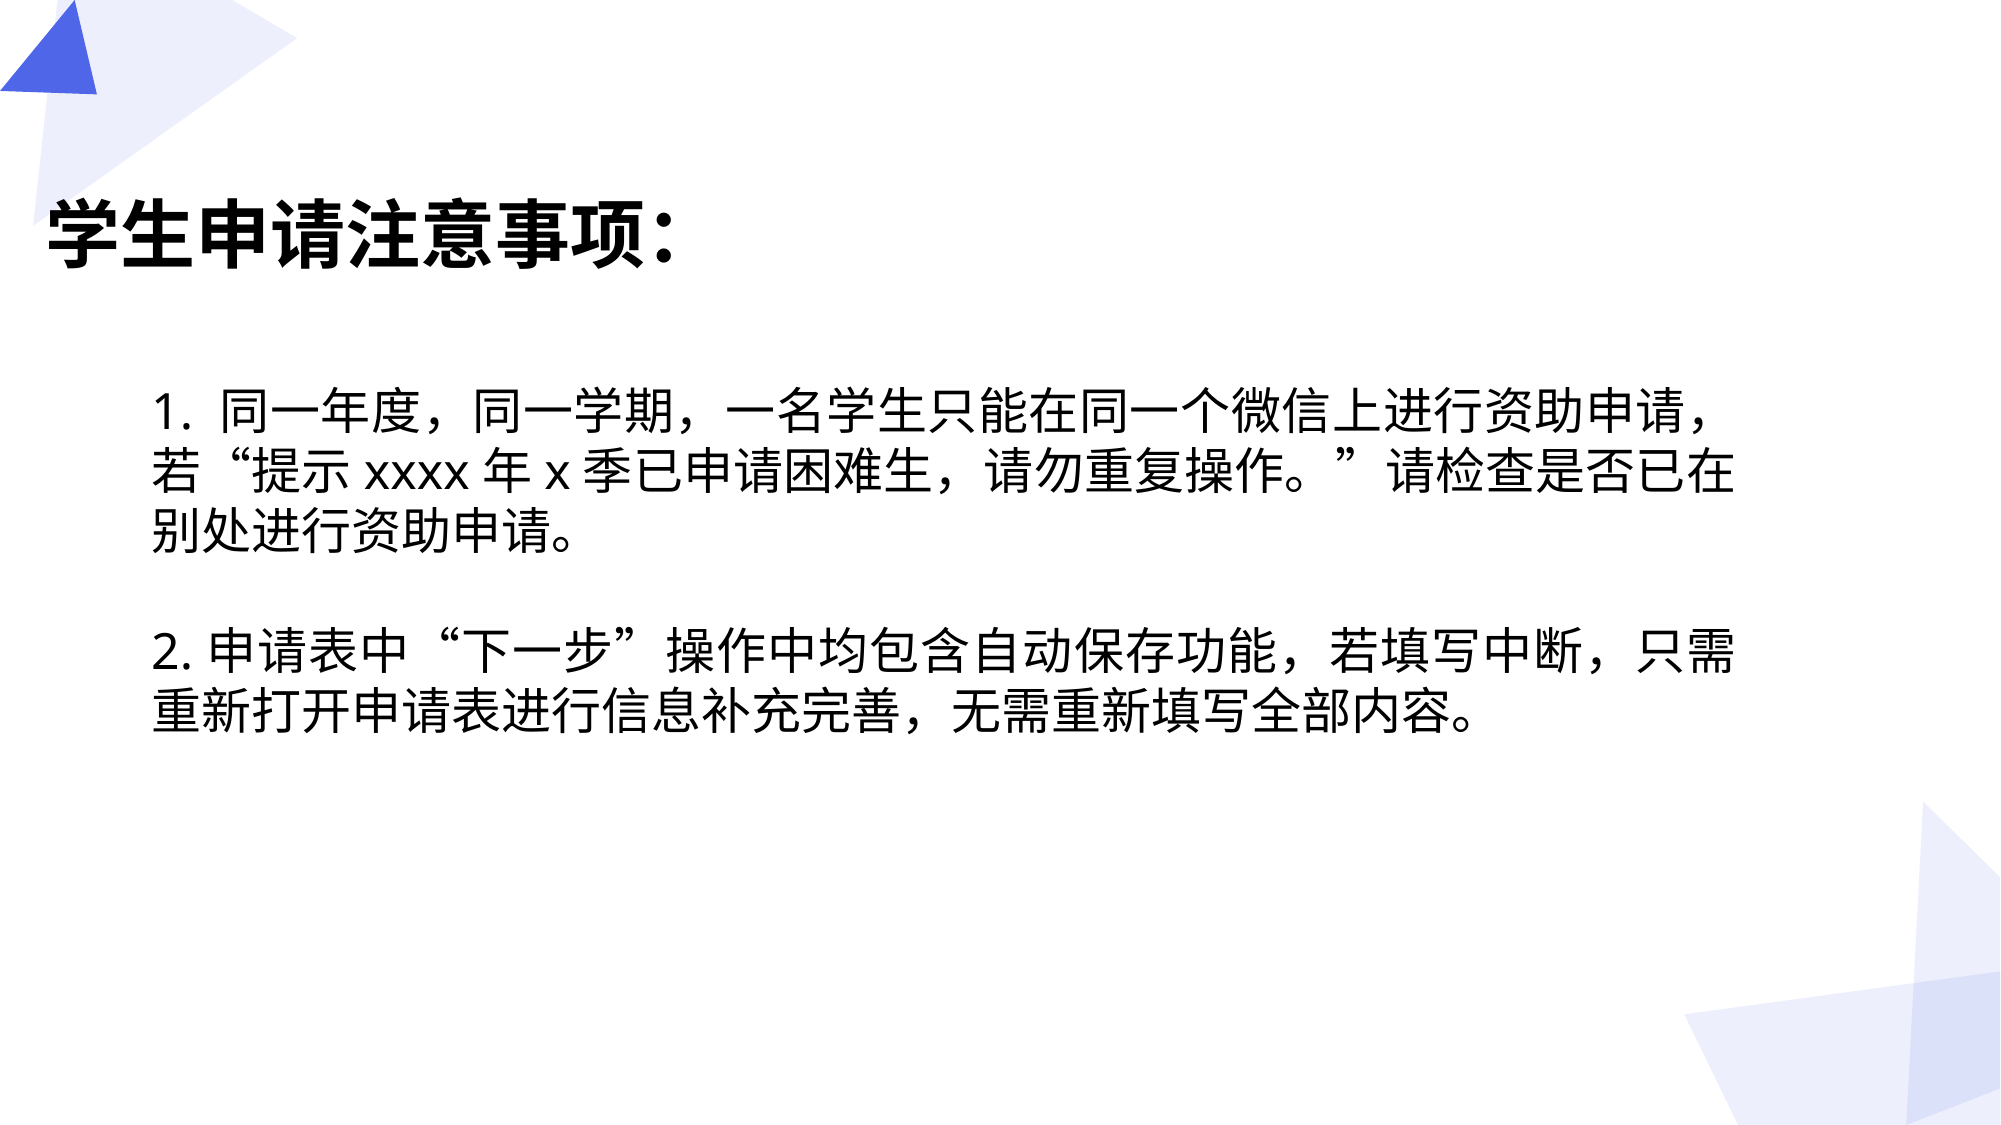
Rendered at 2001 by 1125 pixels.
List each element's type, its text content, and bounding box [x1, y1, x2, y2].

text_box 1. 同一年度，同一学期，一名学生只能在同一个微信上进行资助申请，若“提示xxxx年x季已申请困难生，请勿重复操作。”请检查是否已在别处进行资助申请。 2.申请表中“下一步”操作中均包含自动保存功能，若填写中断，只需重新打开申请表进行信息补充完善，无需重新填写全部内容。 [136, 372, 1752, 867]
text_box [49, 149, 1428, 315]
text_box 学生申请注意事项： [30, 179, 1408, 285]
